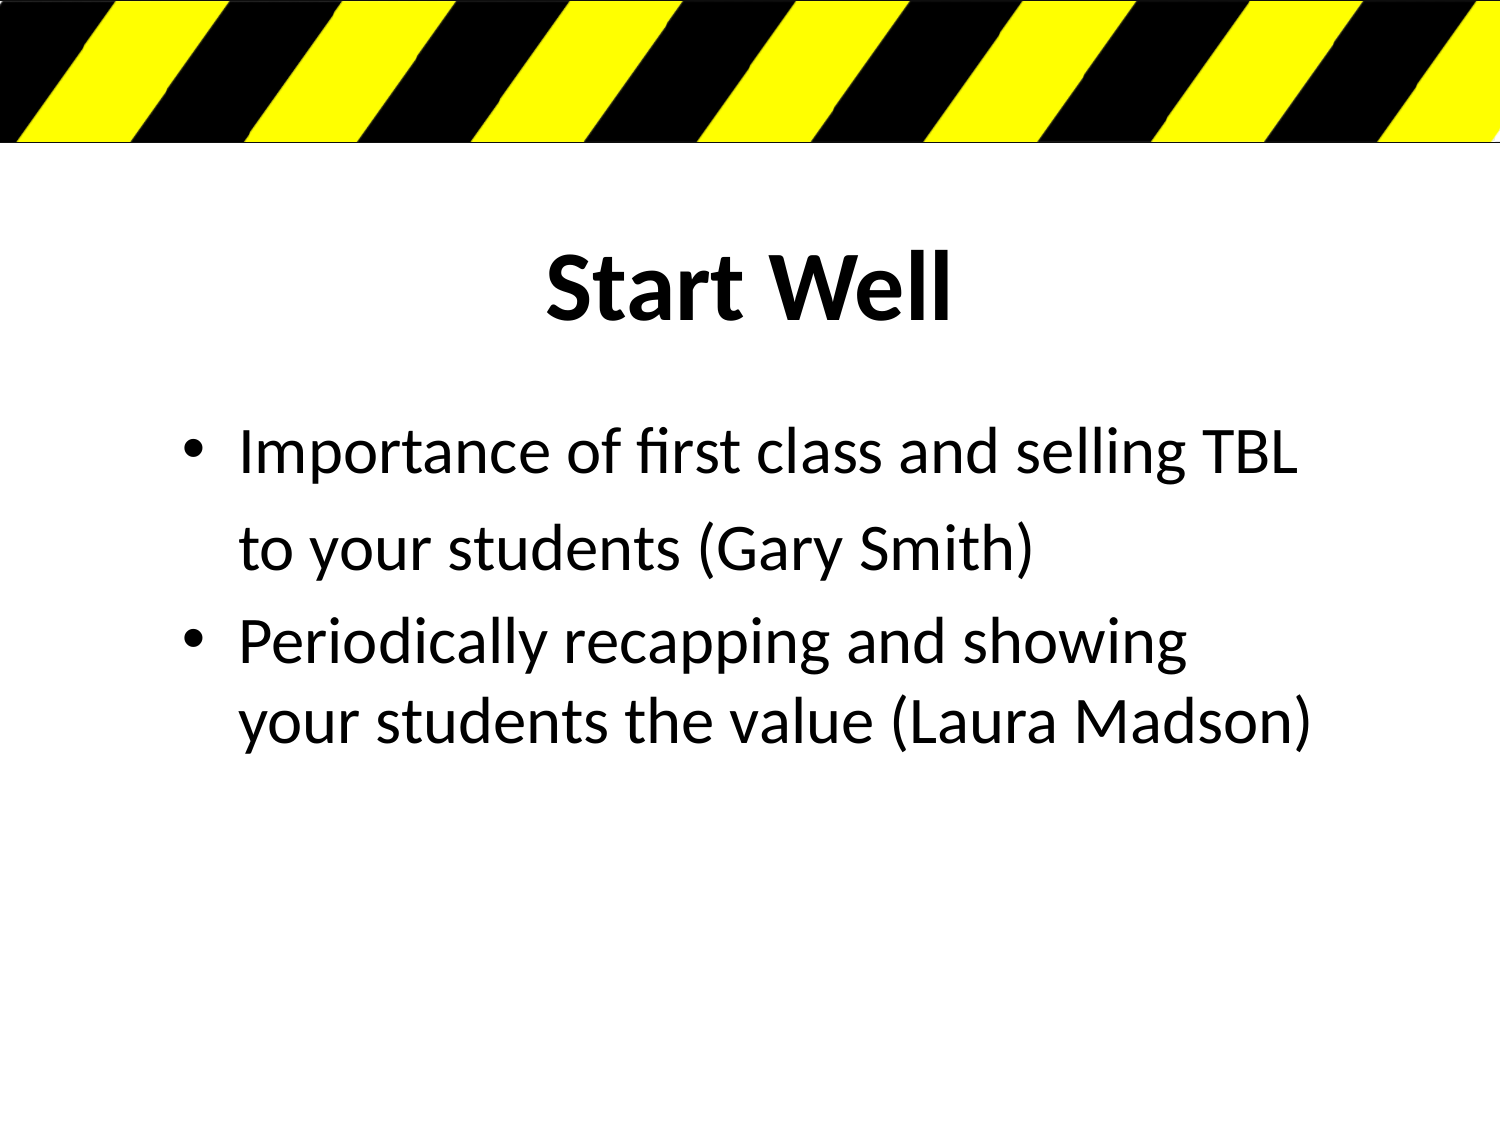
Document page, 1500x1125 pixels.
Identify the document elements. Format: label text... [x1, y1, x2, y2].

title Start Well [75, 186, 1425, 375]
list Importance of first class and selling TBL to your students (Gary Smith) Periodically recapping and showing your students the value (Laura Madson) [166, 382, 1336, 1125]
picture [0, 0, 1500, 143]
